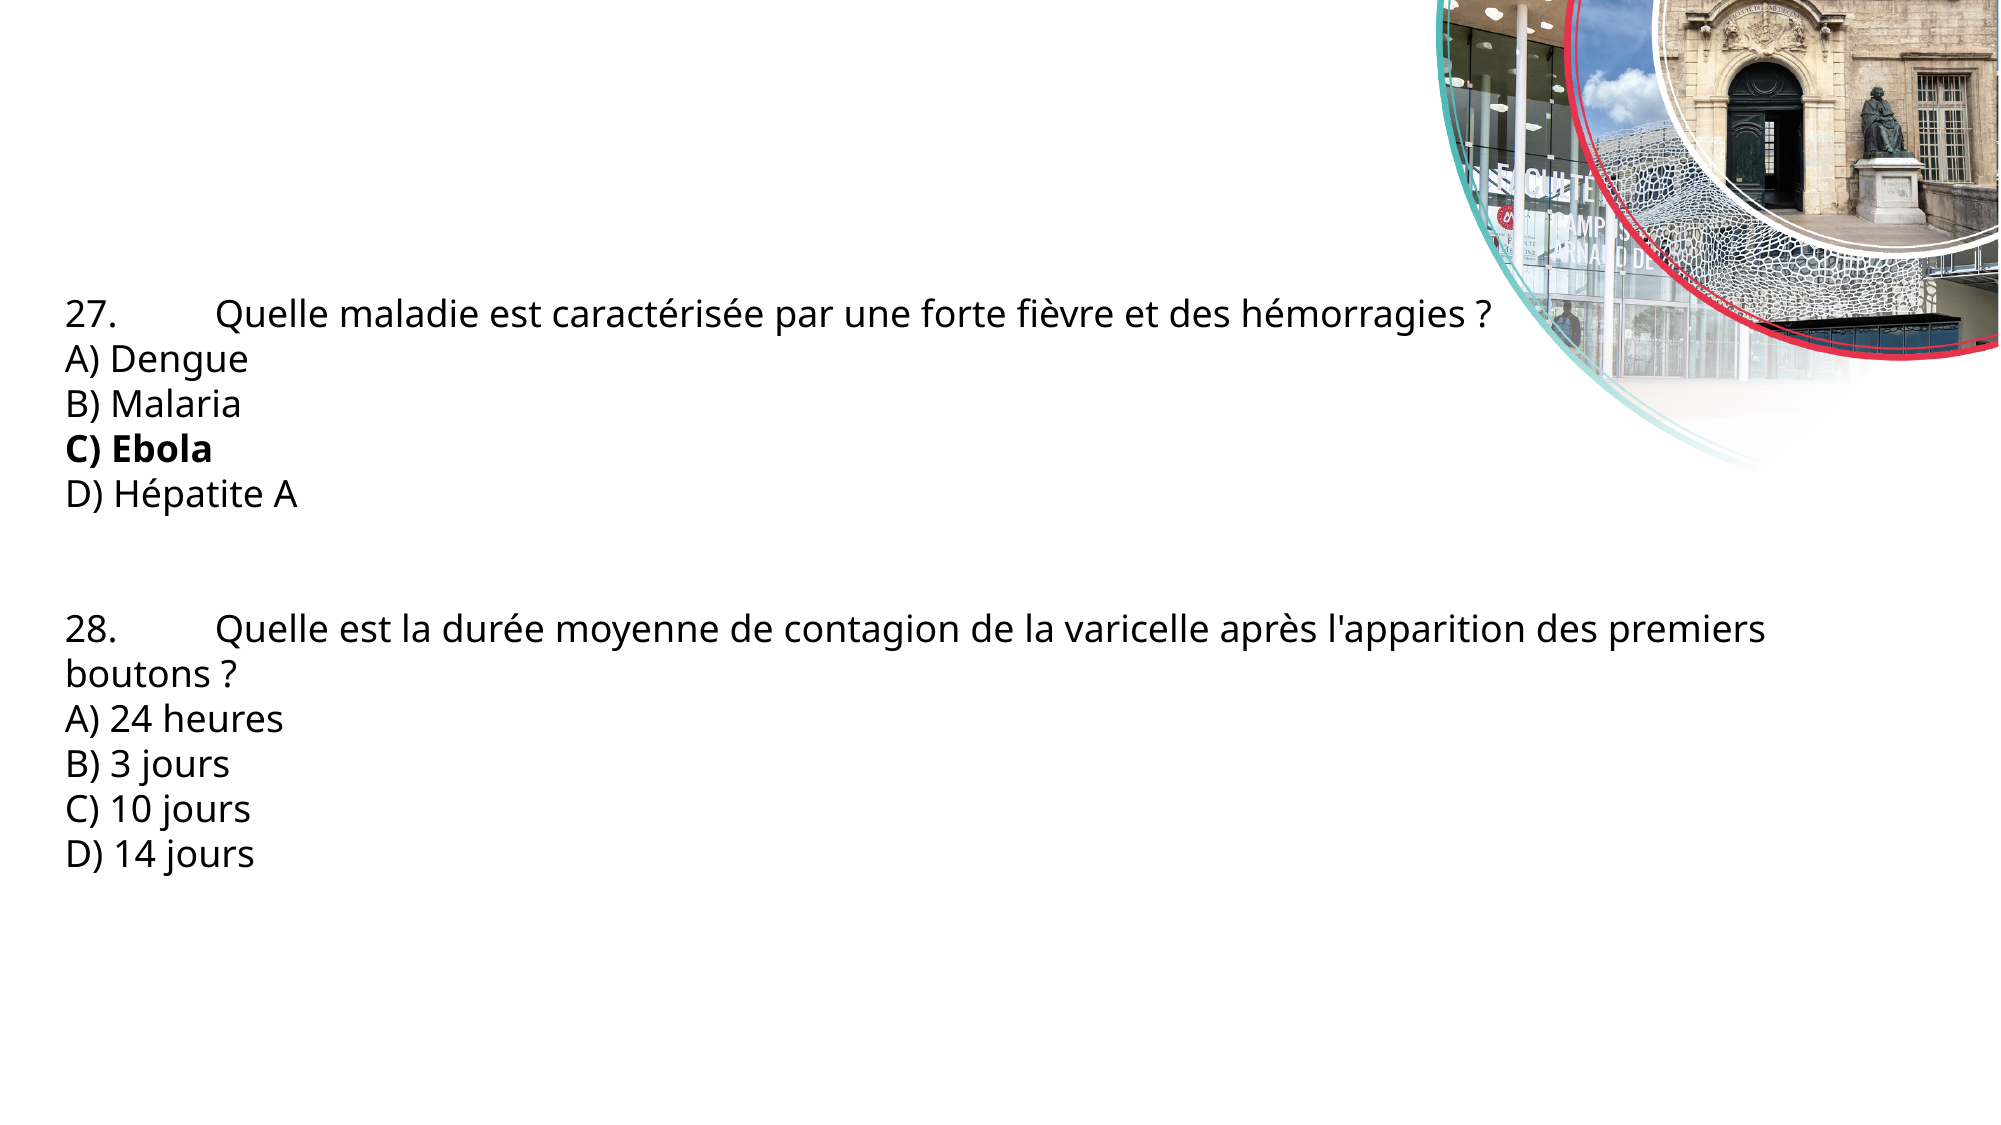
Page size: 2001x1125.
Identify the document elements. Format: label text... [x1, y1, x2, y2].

text_box 27. Quelle maladie est caractérisée par une forte fièvre et des hémorragies ? A) Dengue B) Malaria C) Ebola D) Hépatite A 28. Quelle est la durée moyenne de contagion de la varicelle après l'apparition des premiers boutons ? A) 24 heures B) 3 jours C) 10 jours D) 14 jours [50, 282, 1800, 882]
picture [1357, 0, 1999, 540]
